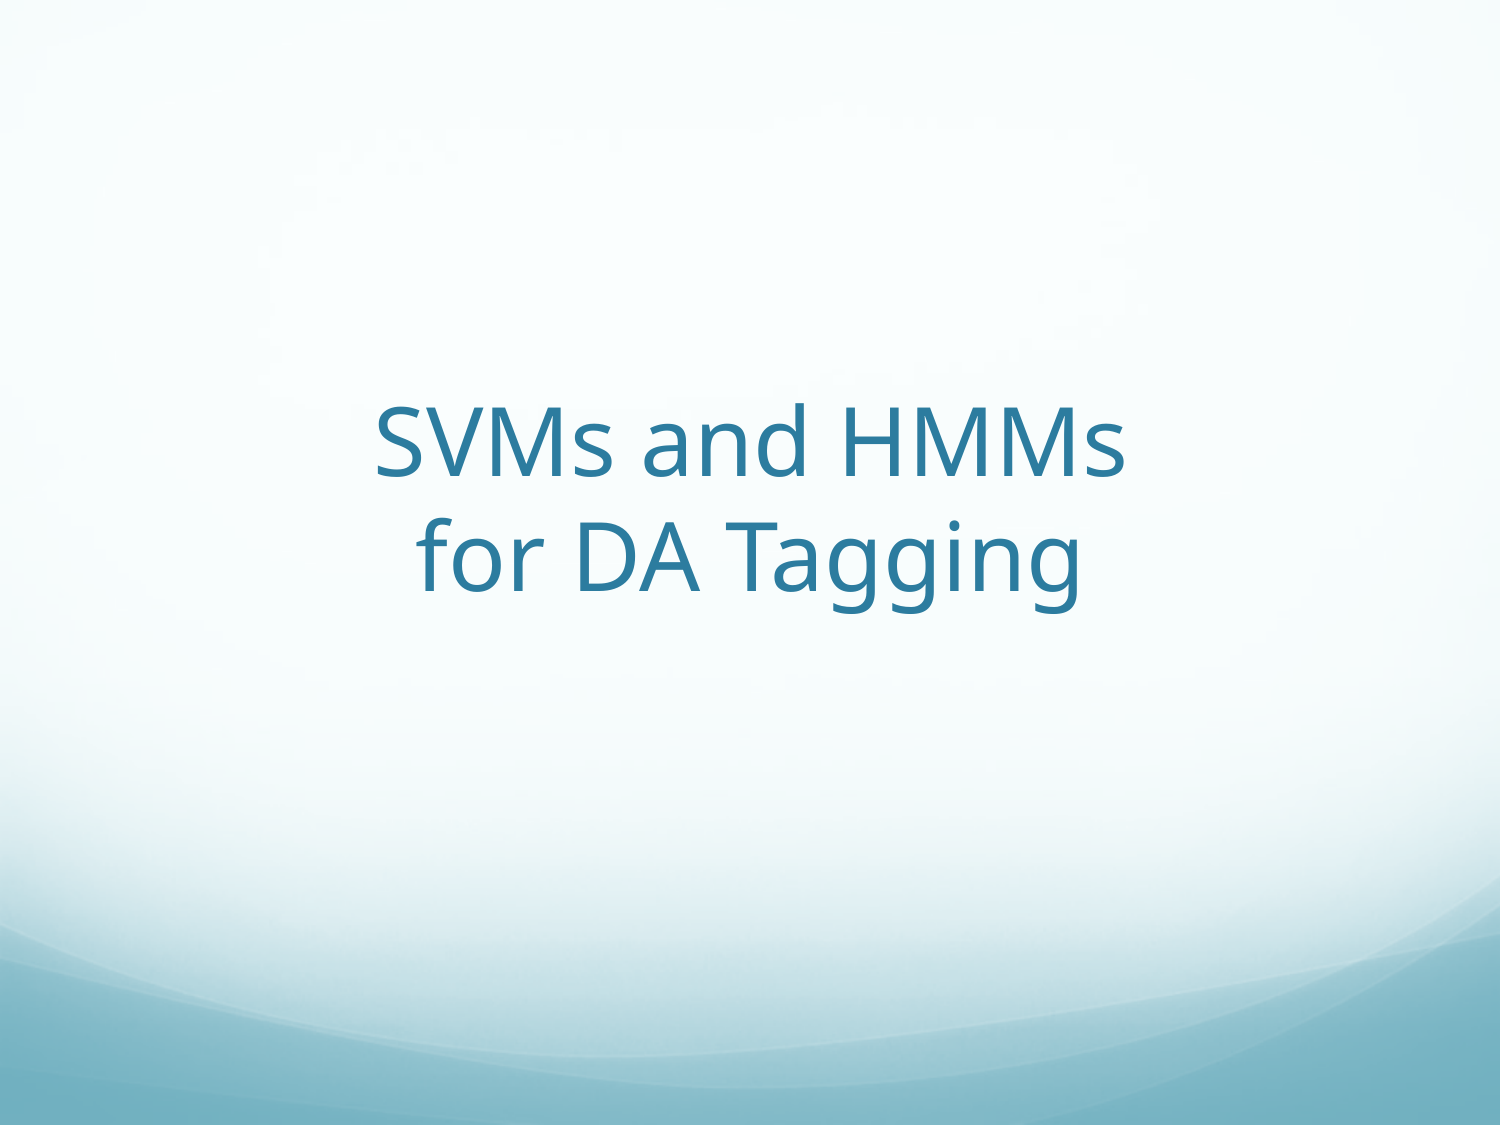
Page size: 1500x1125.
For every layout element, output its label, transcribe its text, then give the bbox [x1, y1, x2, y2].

title SVMs and HMMs for DA Tagging [90, 394, 1412, 618]
